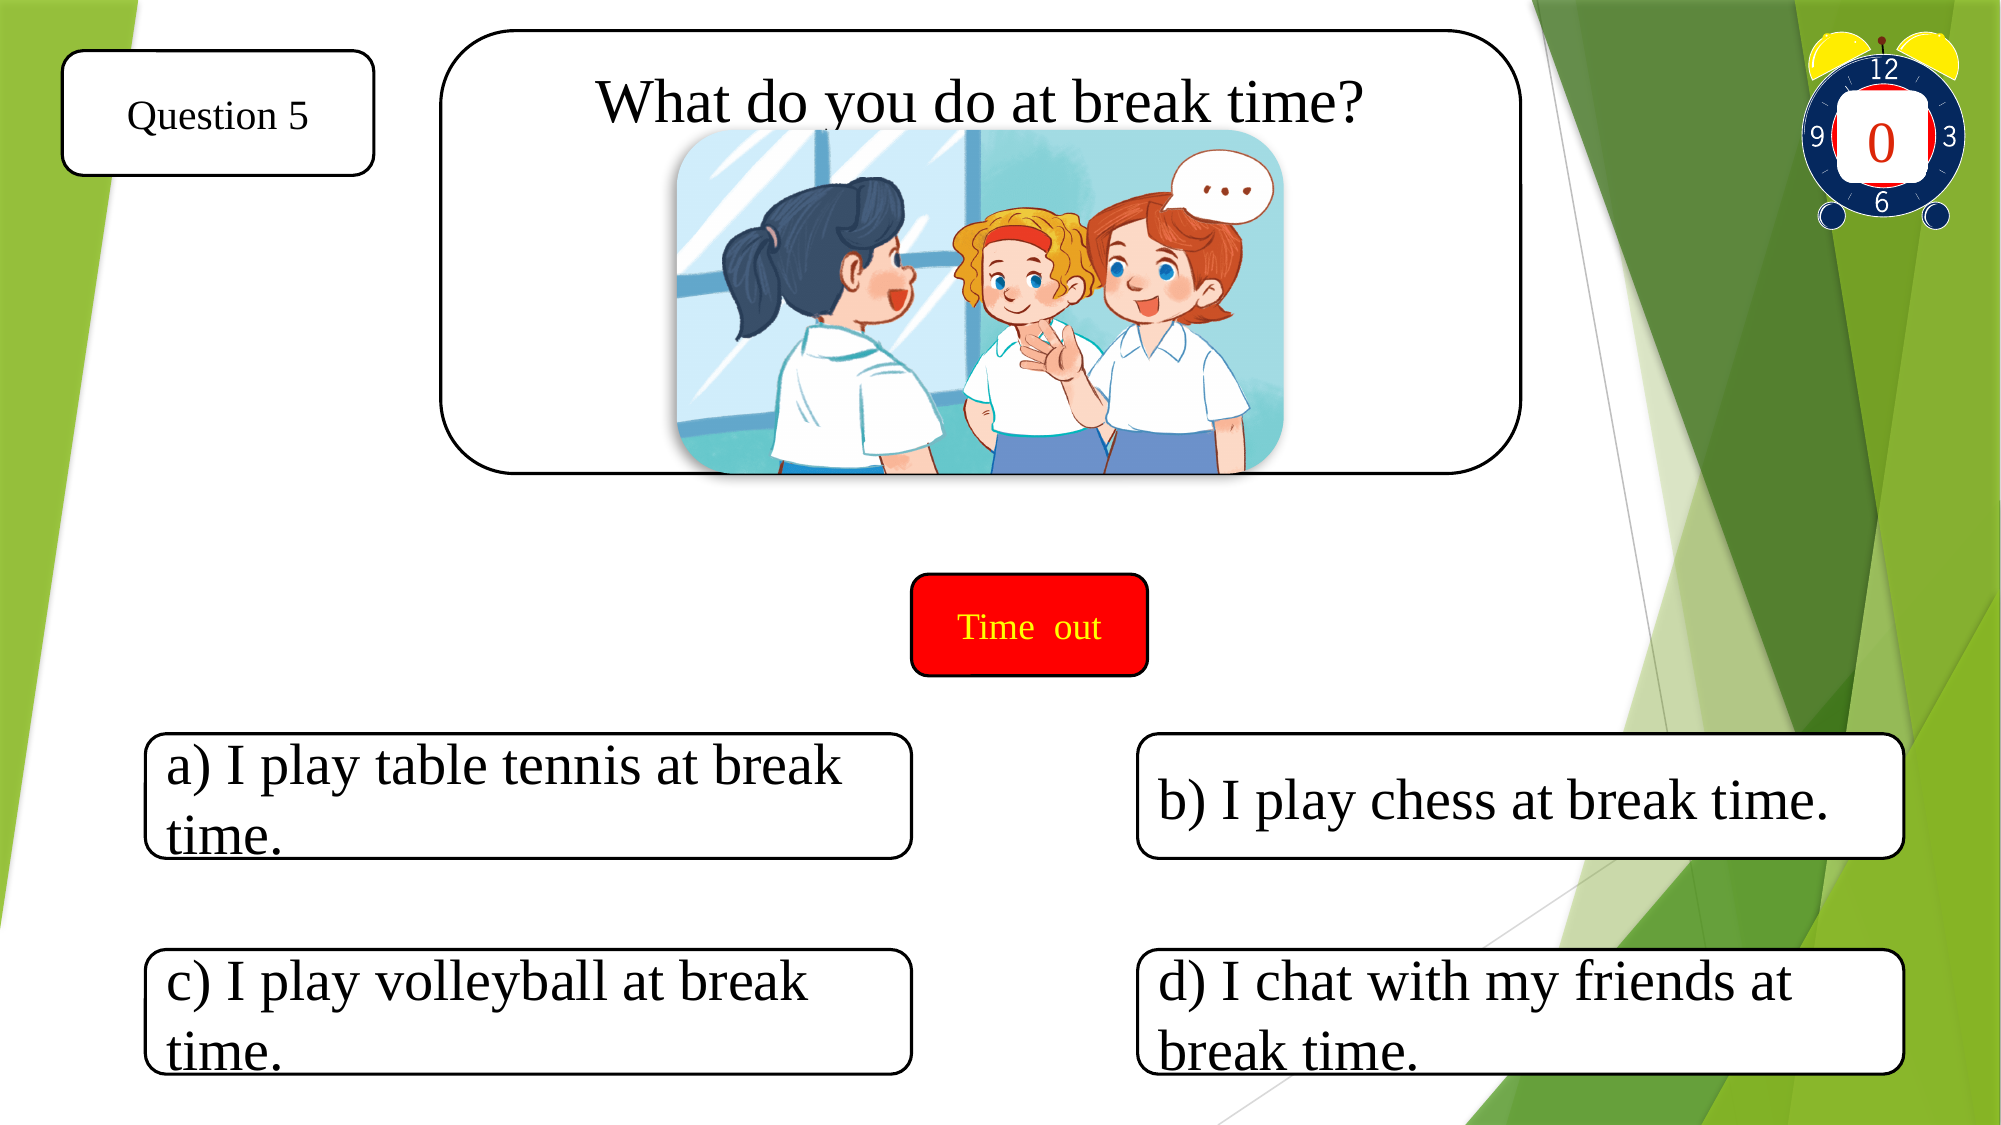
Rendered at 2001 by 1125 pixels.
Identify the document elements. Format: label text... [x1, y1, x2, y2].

picture [1800, 30, 1967, 232]
text_box c) I play volleyball at break time. [143, 947, 914, 1076]
picture [676, 129, 1285, 475]
text_box b) I play chess at break time. [1136, 732, 1906, 860]
text_box What do you do at break time? [439, 29, 1523, 476]
text_box a) I play table tennis at break time. [143, 732, 914, 860]
text_box d) I chat with my friends at break time. [1136, 947, 1906, 1076]
text_box Time out [909, 572, 1150, 678]
text_box Question 5 [60, 49, 376, 177]
